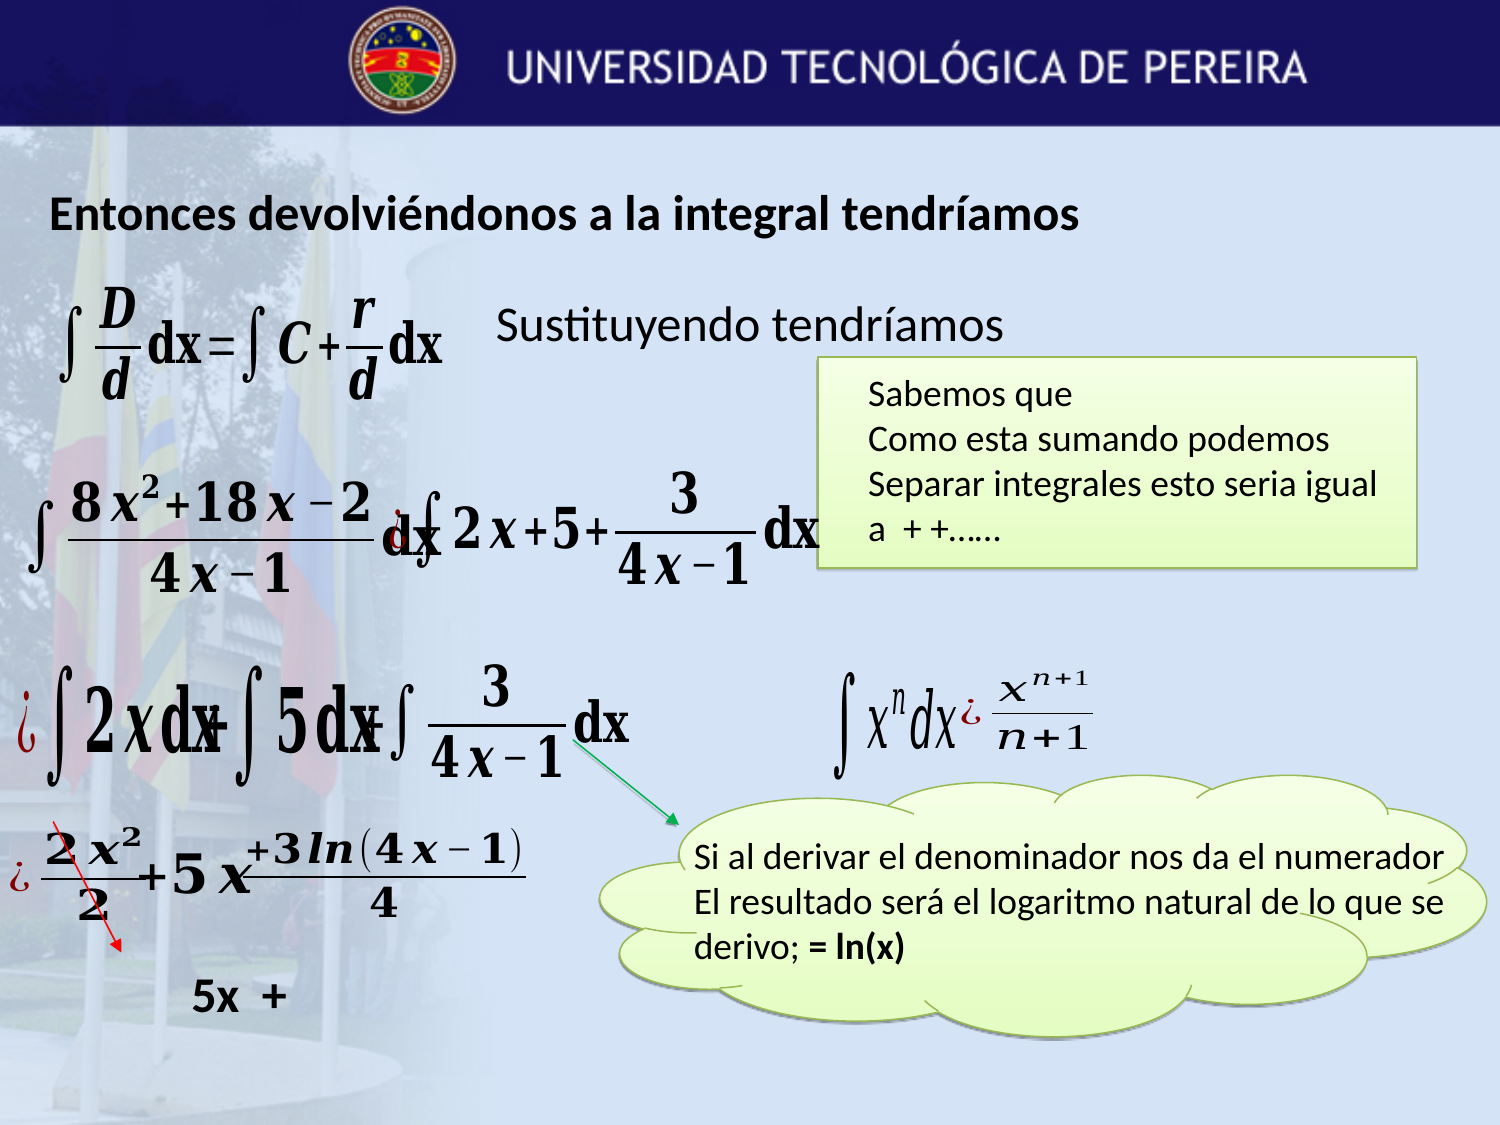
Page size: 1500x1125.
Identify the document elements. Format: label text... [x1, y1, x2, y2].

text_box [817, 356, 1417, 568]
text_box [599, 775, 1487, 1037]
text_box Sustituyendo tendríamos [481, 283, 1042, 359]
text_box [572, 739, 680, 826]
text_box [52, 821, 122, 953]
picture [0, 0, 1500, 1125]
text_box Entonces devolviéndonos a la integral tendríamos [34, 172, 1107, 248]
